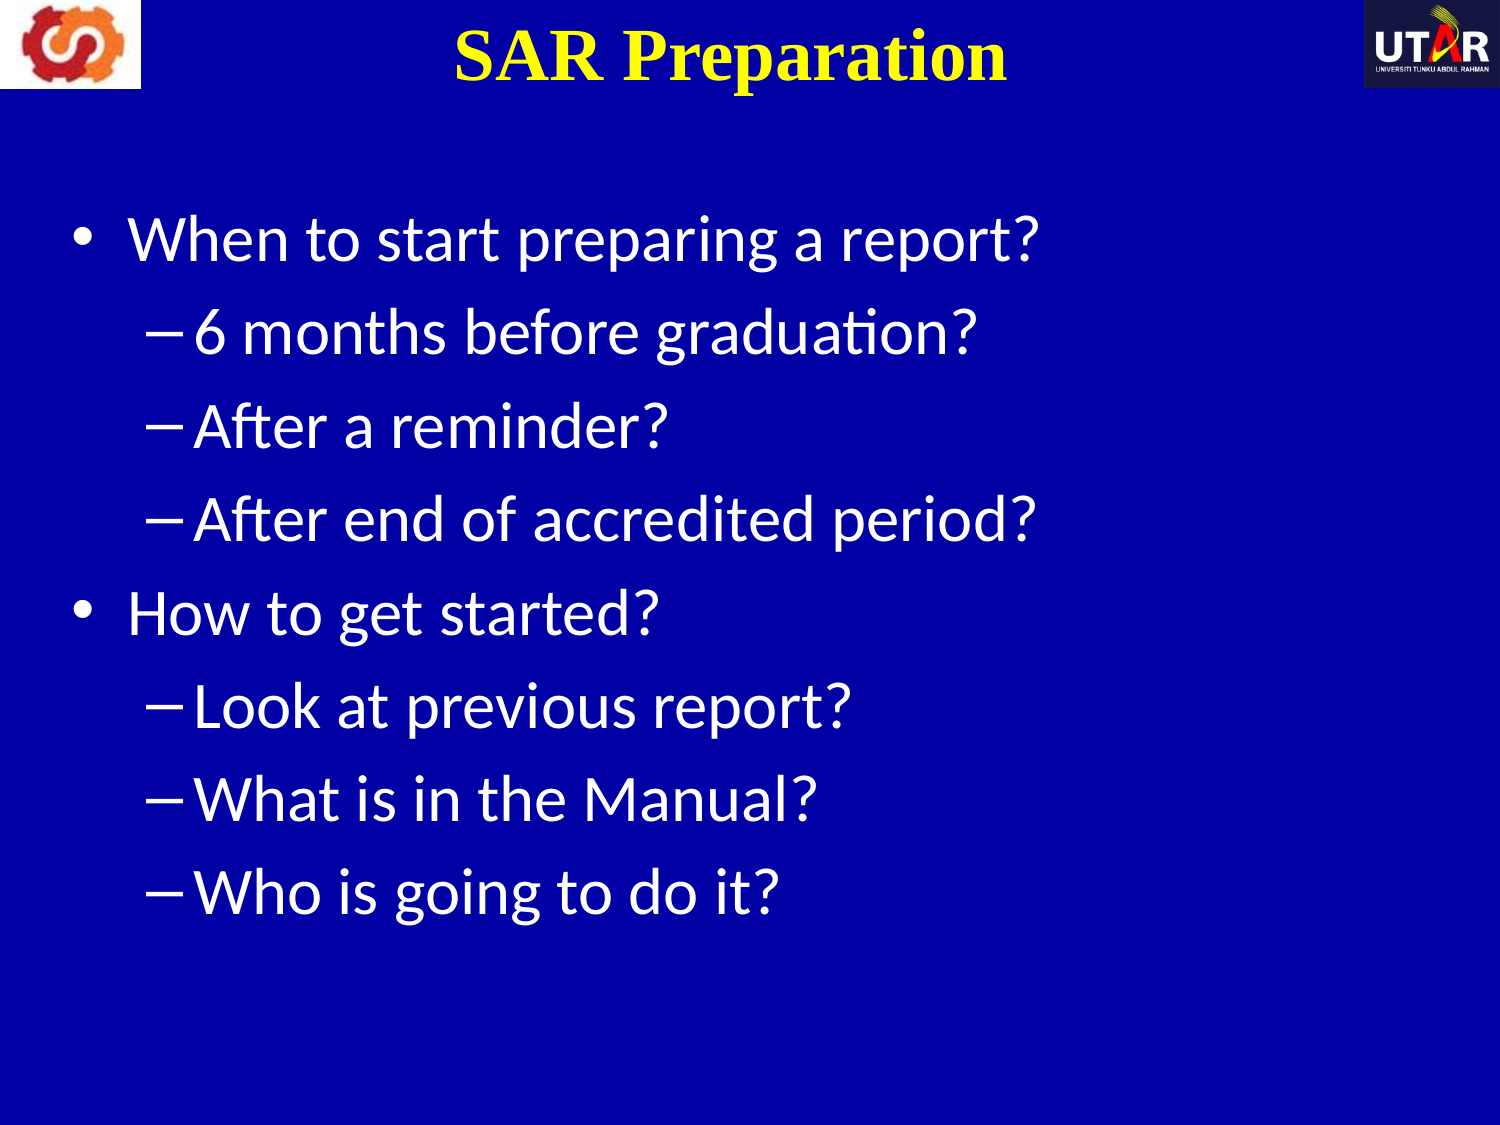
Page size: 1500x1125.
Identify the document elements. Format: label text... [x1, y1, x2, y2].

picture [1364, 0, 1500, 88]
text_box SAR Preparation [0, 0, 1463, 100]
list When to start preparing a report? 6 months before graduation? After a reminder? After end of accredited period? How to get started? Look at previous report? What is in the Manual? Who is going to do it? [56, 187, 1407, 963]
picture [0, 0, 141, 90]
